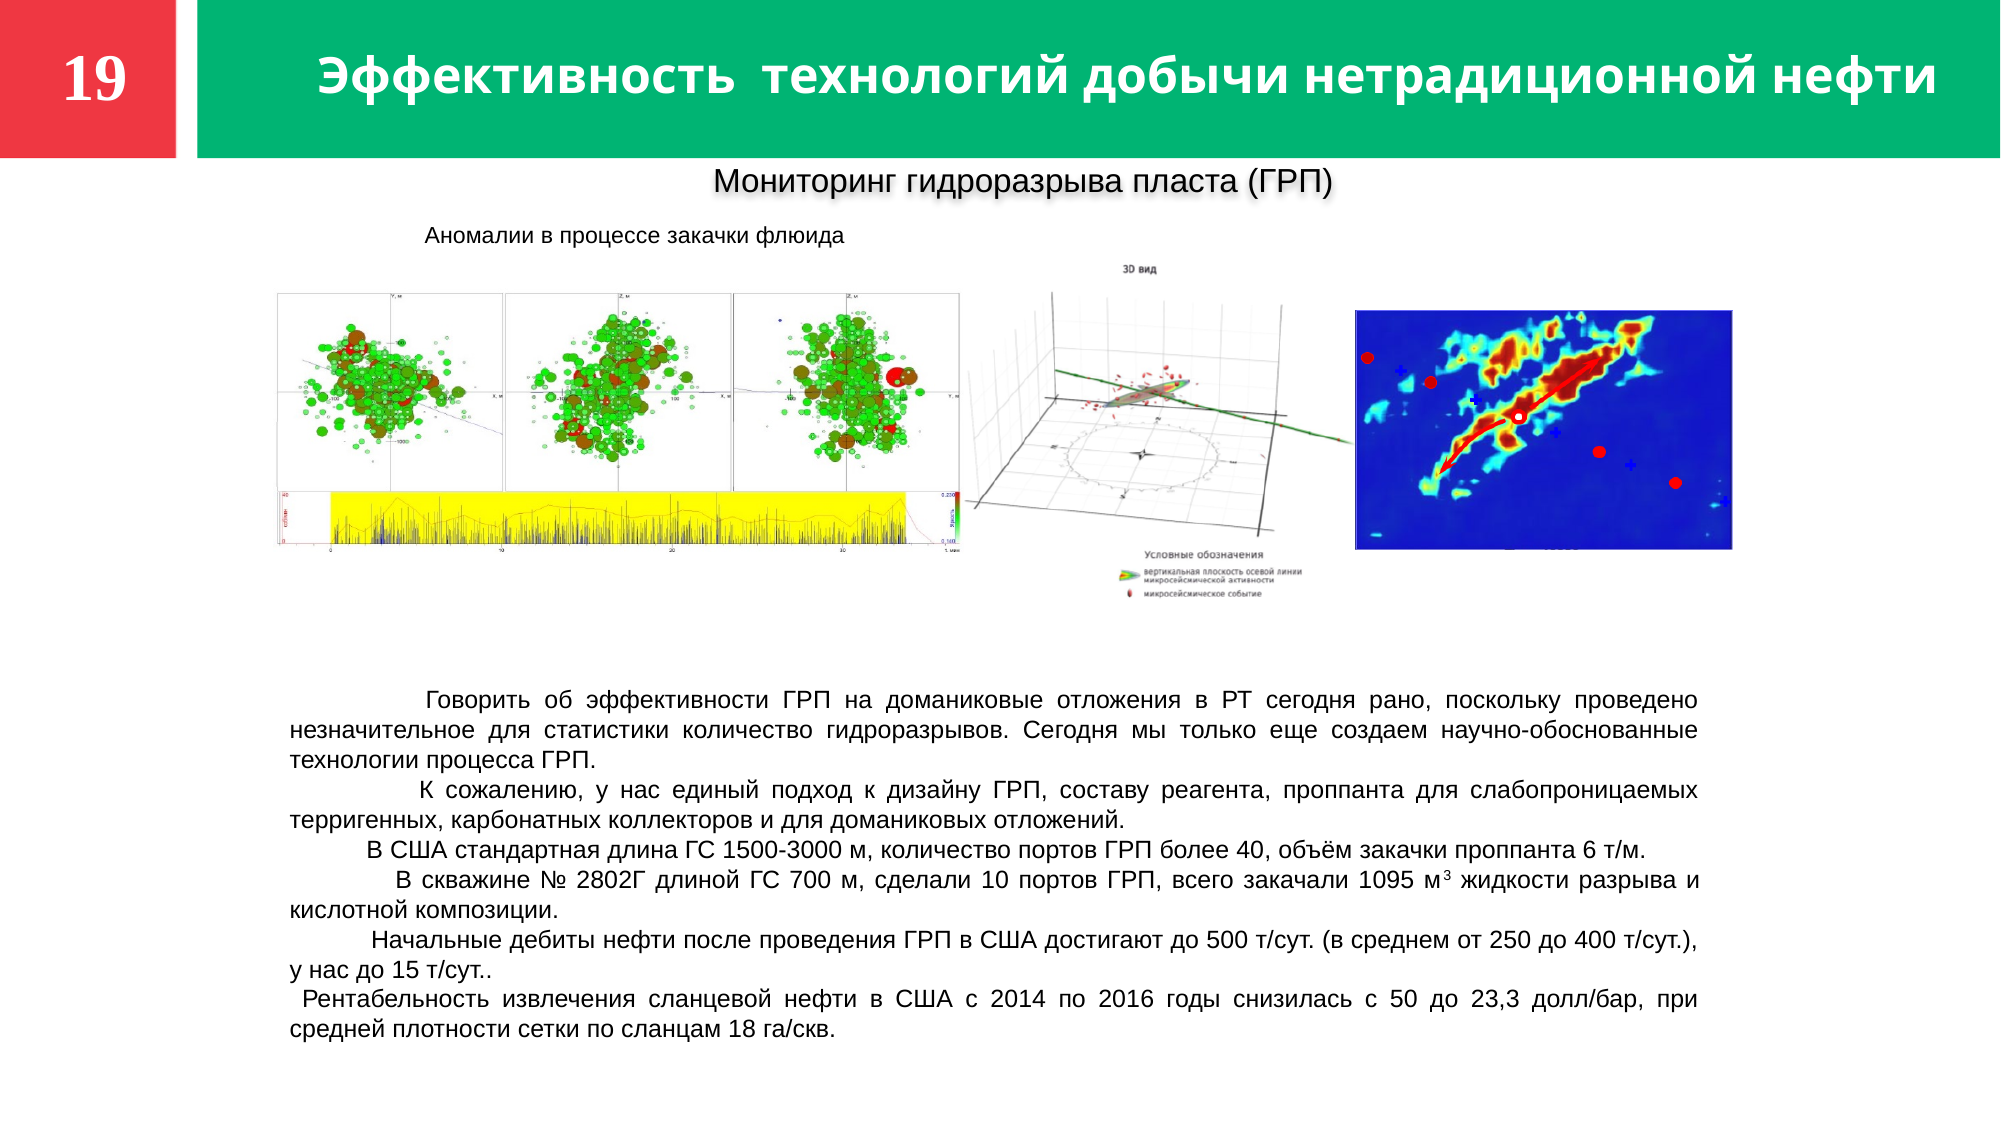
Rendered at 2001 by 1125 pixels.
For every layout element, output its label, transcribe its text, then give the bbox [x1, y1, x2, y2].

text_box Аномалии в процессе закачки флюида [347, 221, 930, 247]
picture [0, 0, 2001, 1125]
text_box 19 [28, 0, 160, 149]
text_box Мониторинг гидроразрыва пласта (ГРП) [669, 152, 1378, 207]
title Эффективность технологий добычи нетрадиционной нефти [243, 25, 2000, 121]
text_box Говорить об эффективности ГРП на доманиковые отложения в РТ сегодня рано, поскольку проведено незначительное для статистики количество гидроразрывов. Сегодня мы только еще создаем научно-обоснованные технологии процесса ГРП. К сожалению, у нас единый подход к дизайну ГРП, составу реагента, проппанта для слабопроницаемых терригенных, карбонатных коллекторов и для доманиковых отложений. В США стандартная длина ГС 1500-3000 м, количество портов ГРП более 40, объём закачки проппанта 6 т/м. В скважине № 2802Г длиной ГС 700 м, сделали 10 портов ГРП, всего закачали 1095 м3 жидкости разрыва и кислотной композиции. Начальные дебиты нефти после проведения ГРП в США достигают до 500 т/сут. (в среднем от 250 до 400 т/сут.), у нас до 15 т/сут.. Рентабельность извлечения сланцевой нефти в США с 2014 по 2016 годы снизилась с 50 до 23,3 долл/бар, при средней плотности сетки по сланцам 18 га/скв. [274, 676, 1716, 1051]
